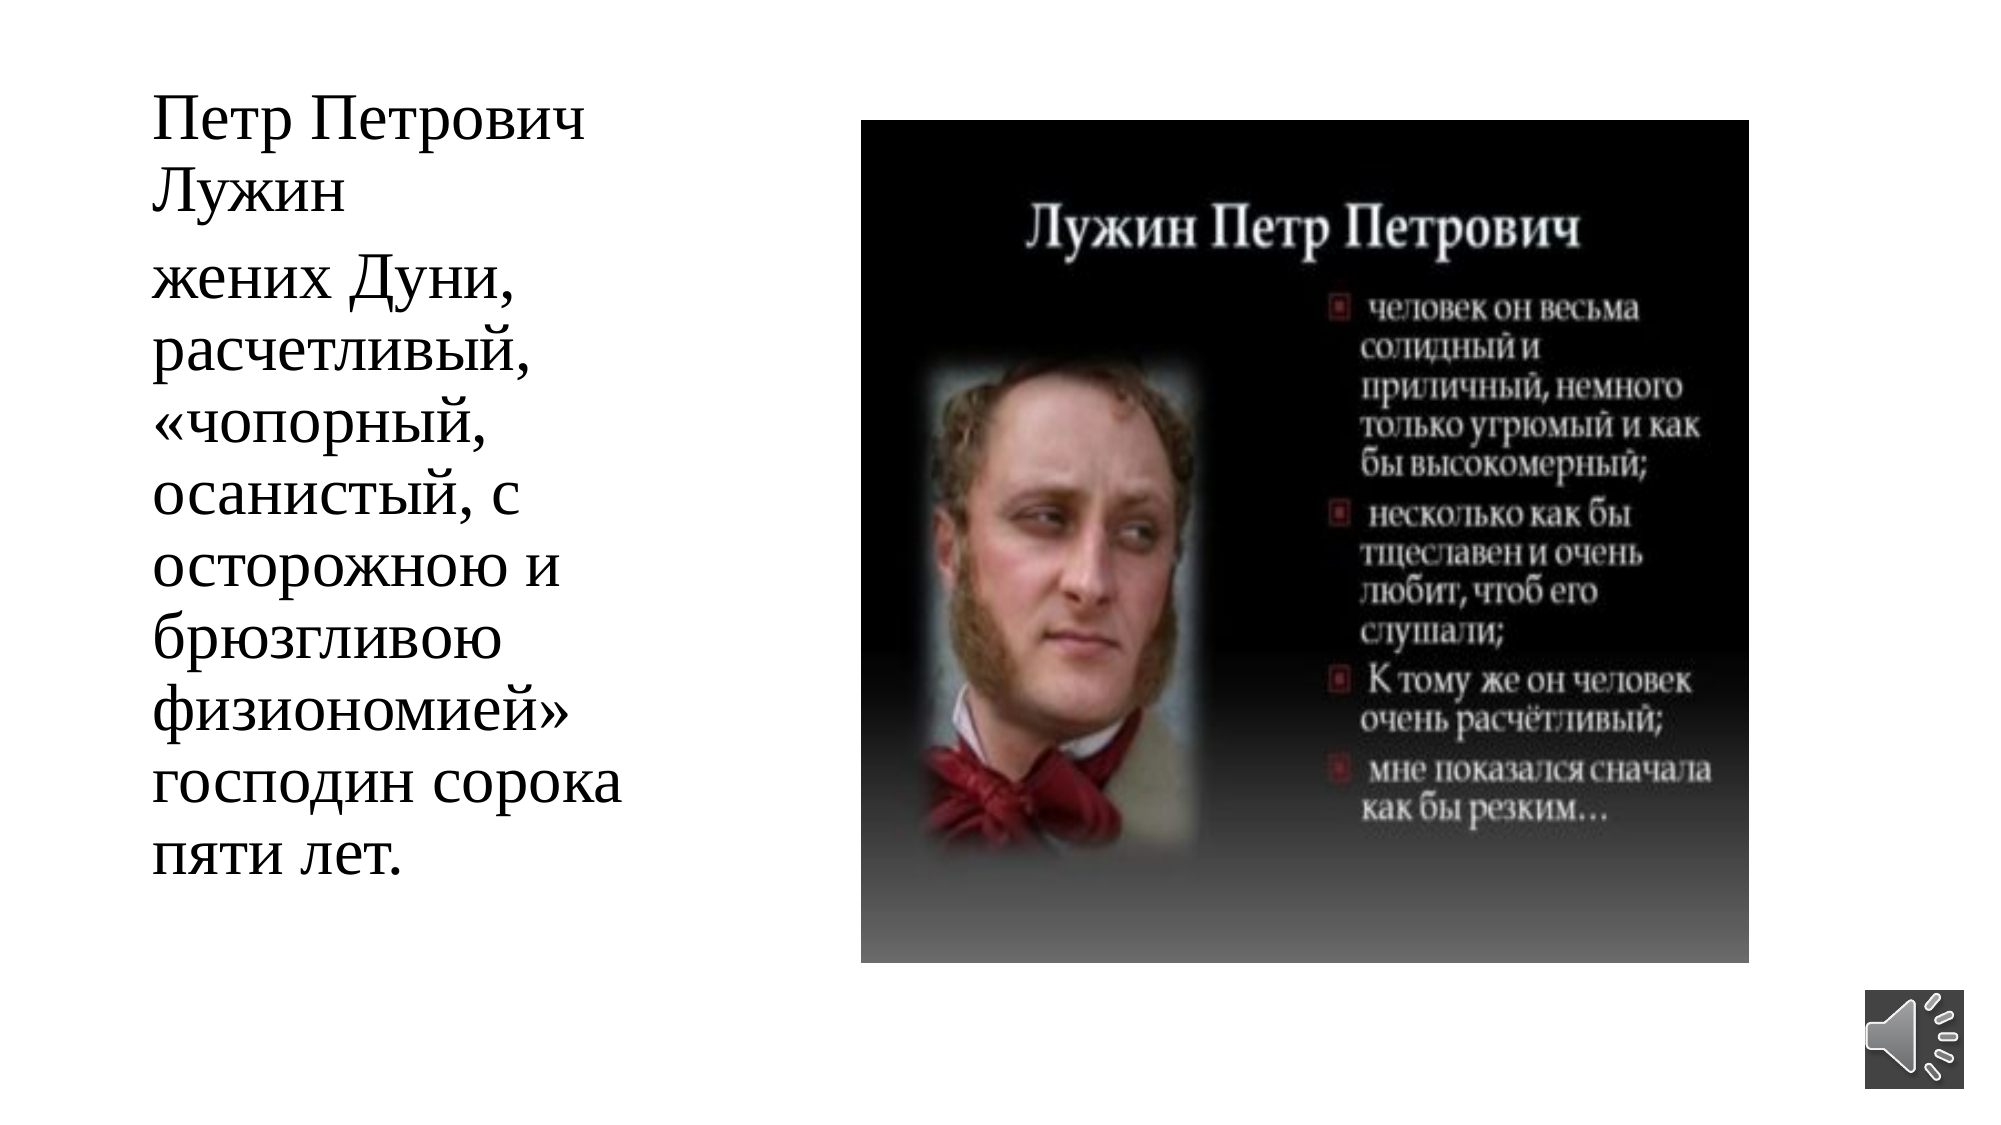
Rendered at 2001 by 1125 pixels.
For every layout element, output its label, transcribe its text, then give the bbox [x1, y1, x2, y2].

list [861, 120, 1749, 963]
title Петр Петрович Лужин [137, 75, 783, 233]
picture [1864, 989, 1965, 1090]
list жених Дуни, расчетливый, «чопорный, осанистый, с осторожною и брюзгливою физиономией» господин сорока пяти лет. [137, 233, 783, 963]
